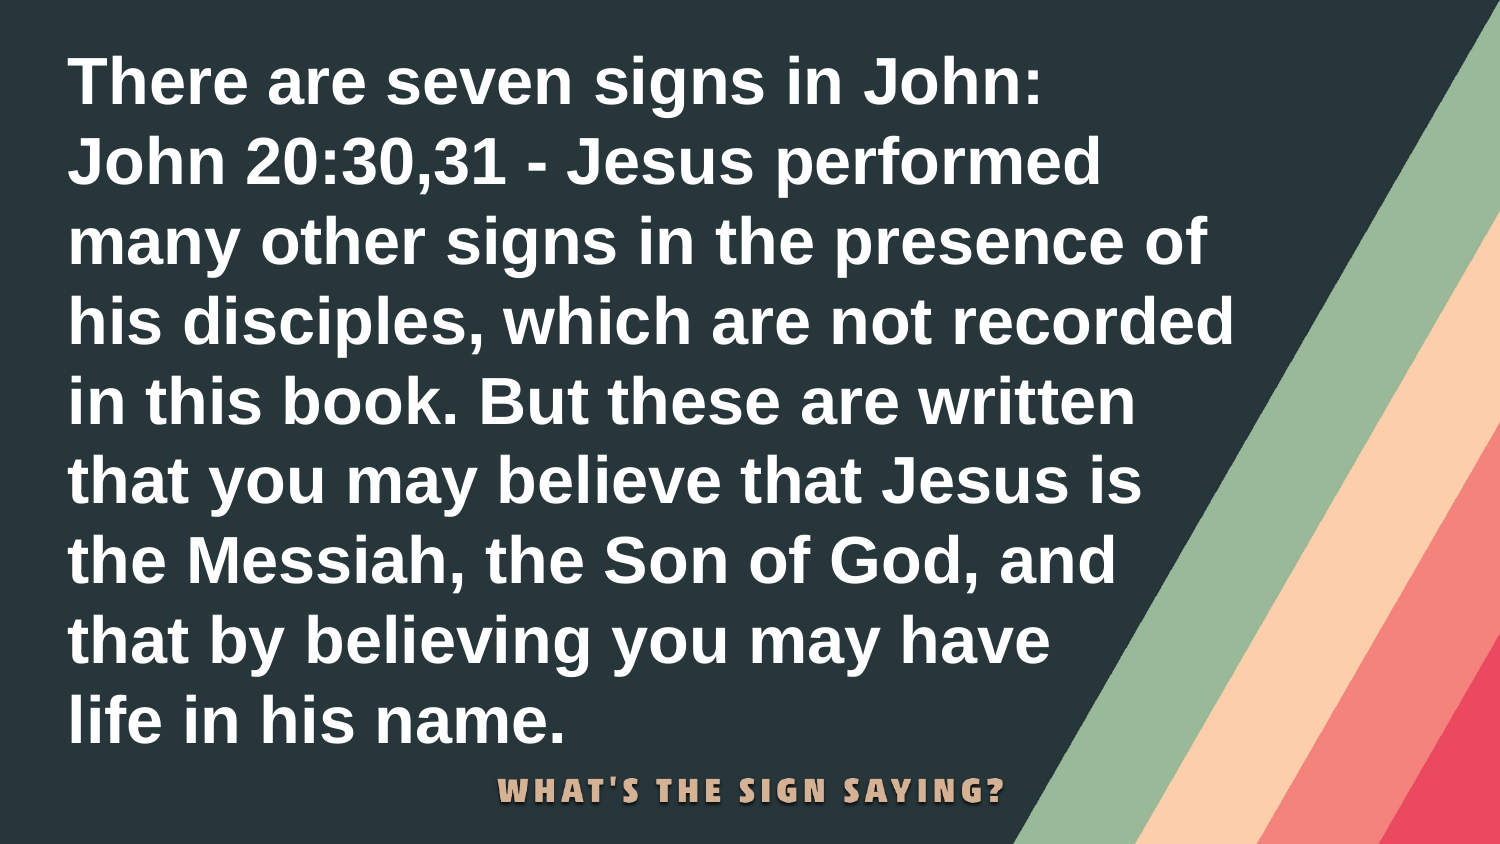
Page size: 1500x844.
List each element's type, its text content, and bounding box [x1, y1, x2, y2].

picture [0, 0, 1500, 844]
text_box There are seven signs in John: John 20:30,31 - Jesus performed many other signs in the presence of his disciples, which are not recorded in this book. But these are written that you may believe that Jesus is the Messiah, the Son of God, and that by believing you may have life in his name. [52, 30, 1289, 765]
